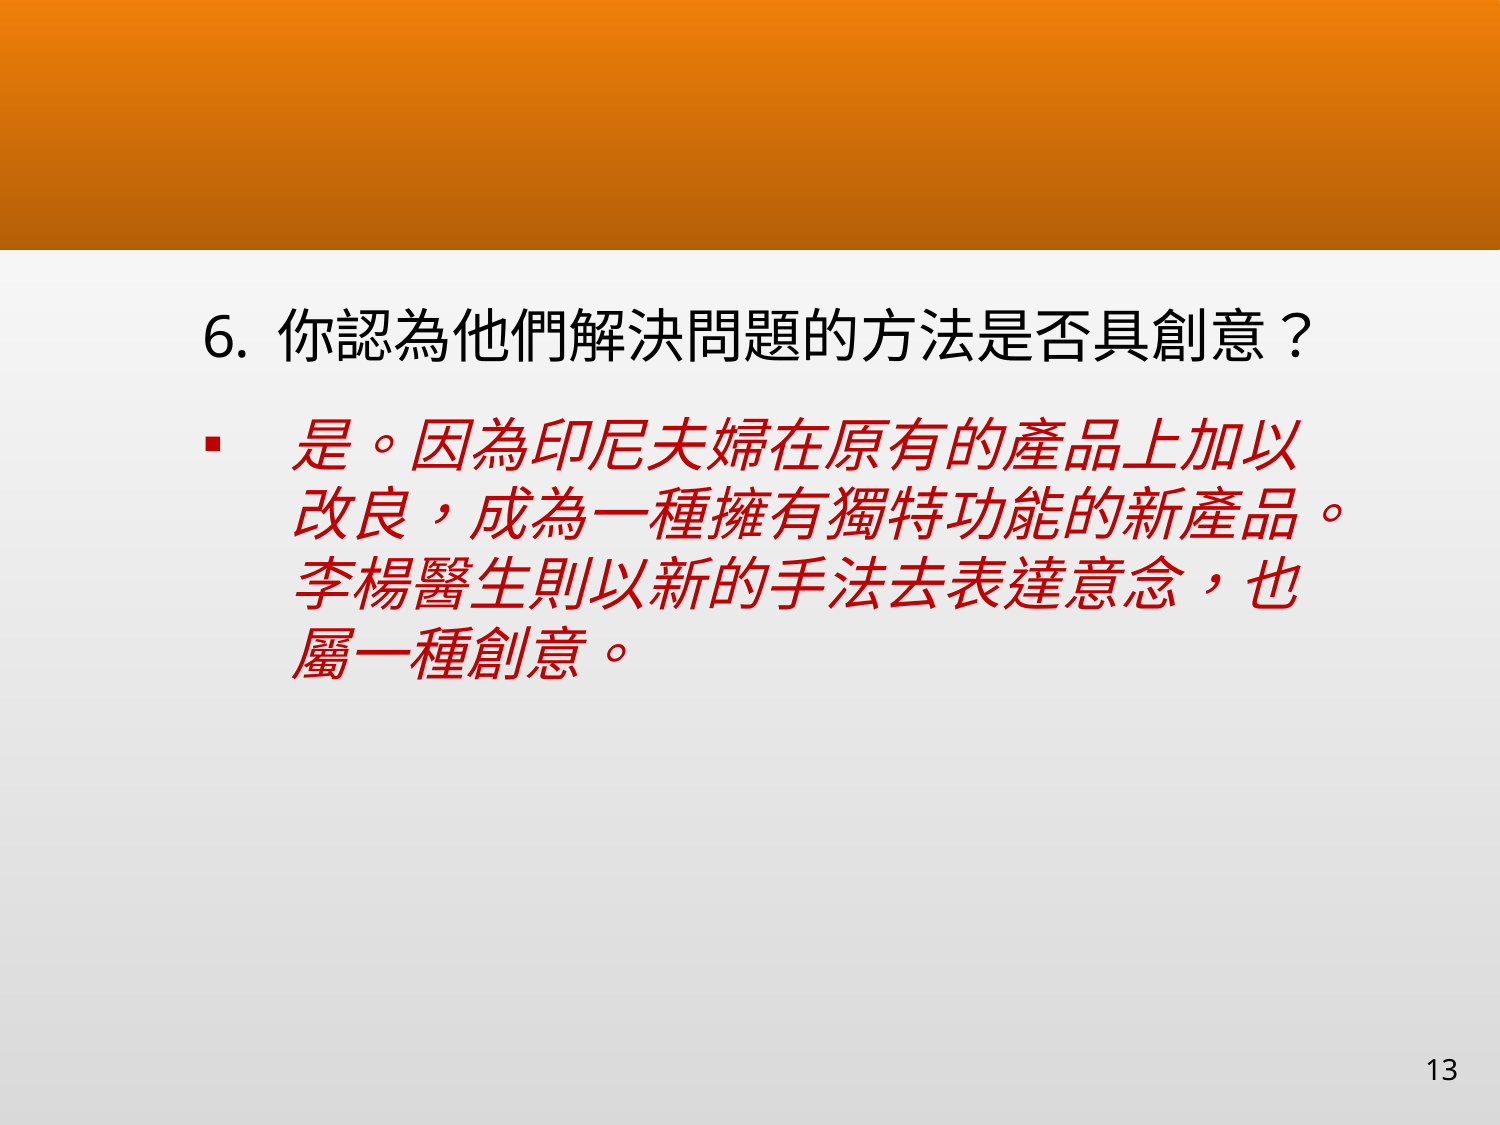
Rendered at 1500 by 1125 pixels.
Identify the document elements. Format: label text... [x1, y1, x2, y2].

text_box 13 [1410, 1043, 1474, 1094]
list 你認為他們解決問題的方法是否具創意？ 是。因為印尼夫婦在原有的產品上加以改良，成為一種擁有獨特功能的新產品。李楊醫生則以新的手法去表達意念，也屬一種創意。 [187, 299, 1313, 1050]
